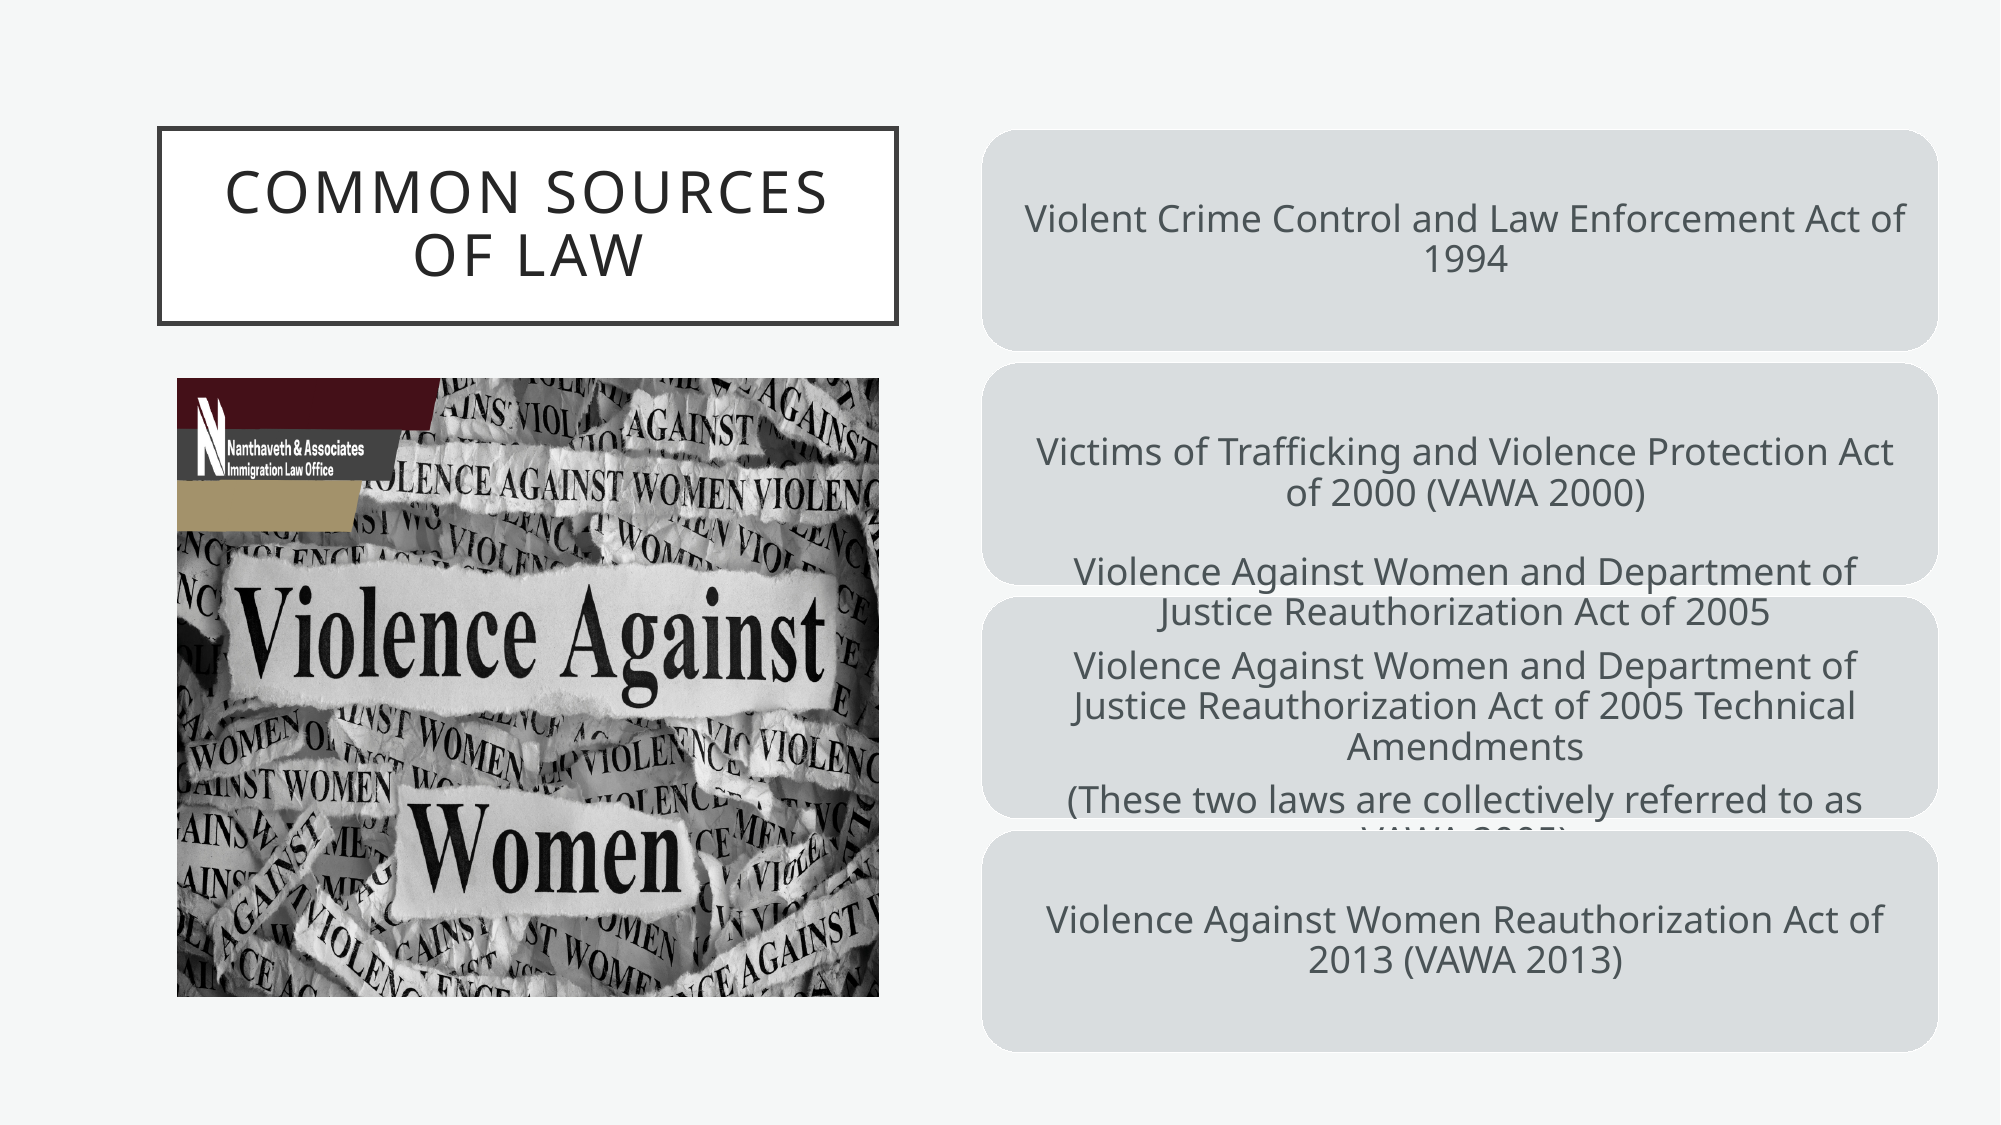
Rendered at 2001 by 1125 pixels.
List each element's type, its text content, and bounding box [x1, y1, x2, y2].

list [177, 378, 879, 997]
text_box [935, 128, 1985, 1054]
title common sources of LAW [157, 126, 899, 326]
